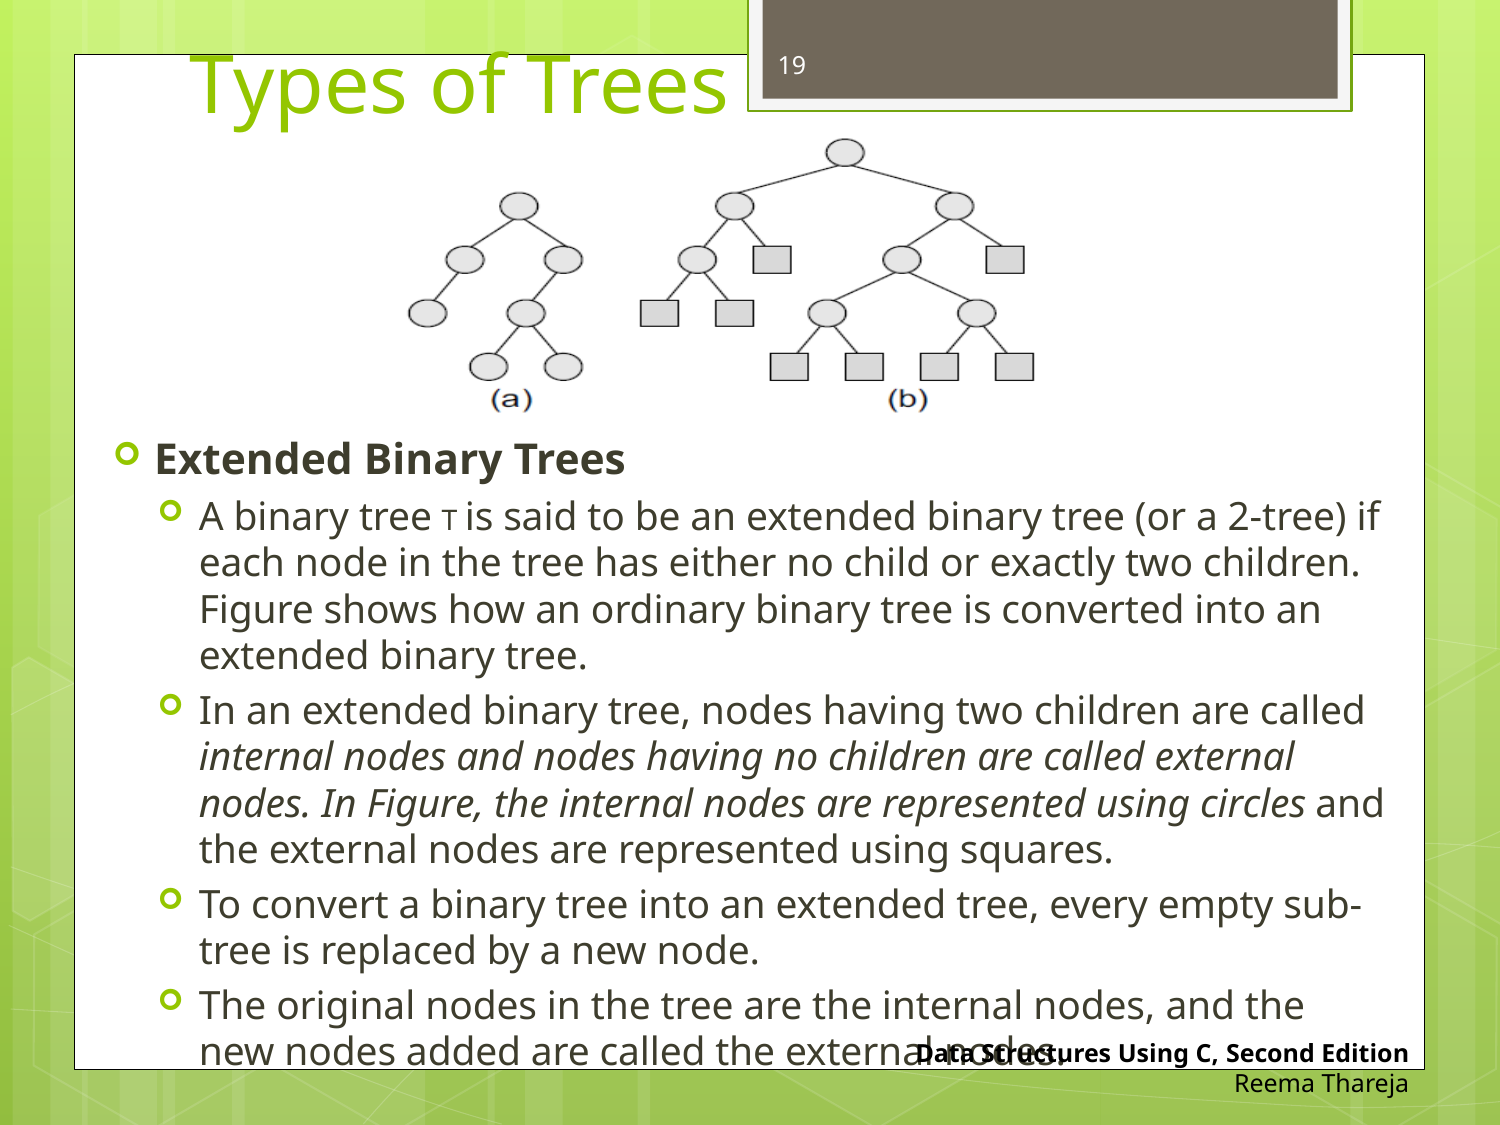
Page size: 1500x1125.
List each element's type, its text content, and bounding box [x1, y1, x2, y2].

title Types of Trees [174, 24, 1328, 138]
picture [387, 124, 1065, 426]
slide_number 19 [762, 36, 982, 97]
footer Data Structures Using C, Second Edition Reema Thareja [849, 1037, 1425, 1098]
list Extended Binary Trees A binary tree T is said to be an extended binary tree (or a 2-tree) if each node in the tree has either no child or exactly two children. Figure shows how an ordinary binary tree is converted into an extended binary tree. In an extended binary tree, nodes having two children are called internal nodes and nodes having no children are called external nodes. In Figure, the internal nodes are represented using circles and the external nodes are represented using squares. To convert a binary tree into an extended tree, every empty sub-tree is replaced by a new node. The original nodes in the tree are the internal nodes, and the new nodes added are called the external nodes. [87, 425, 1400, 1088]
